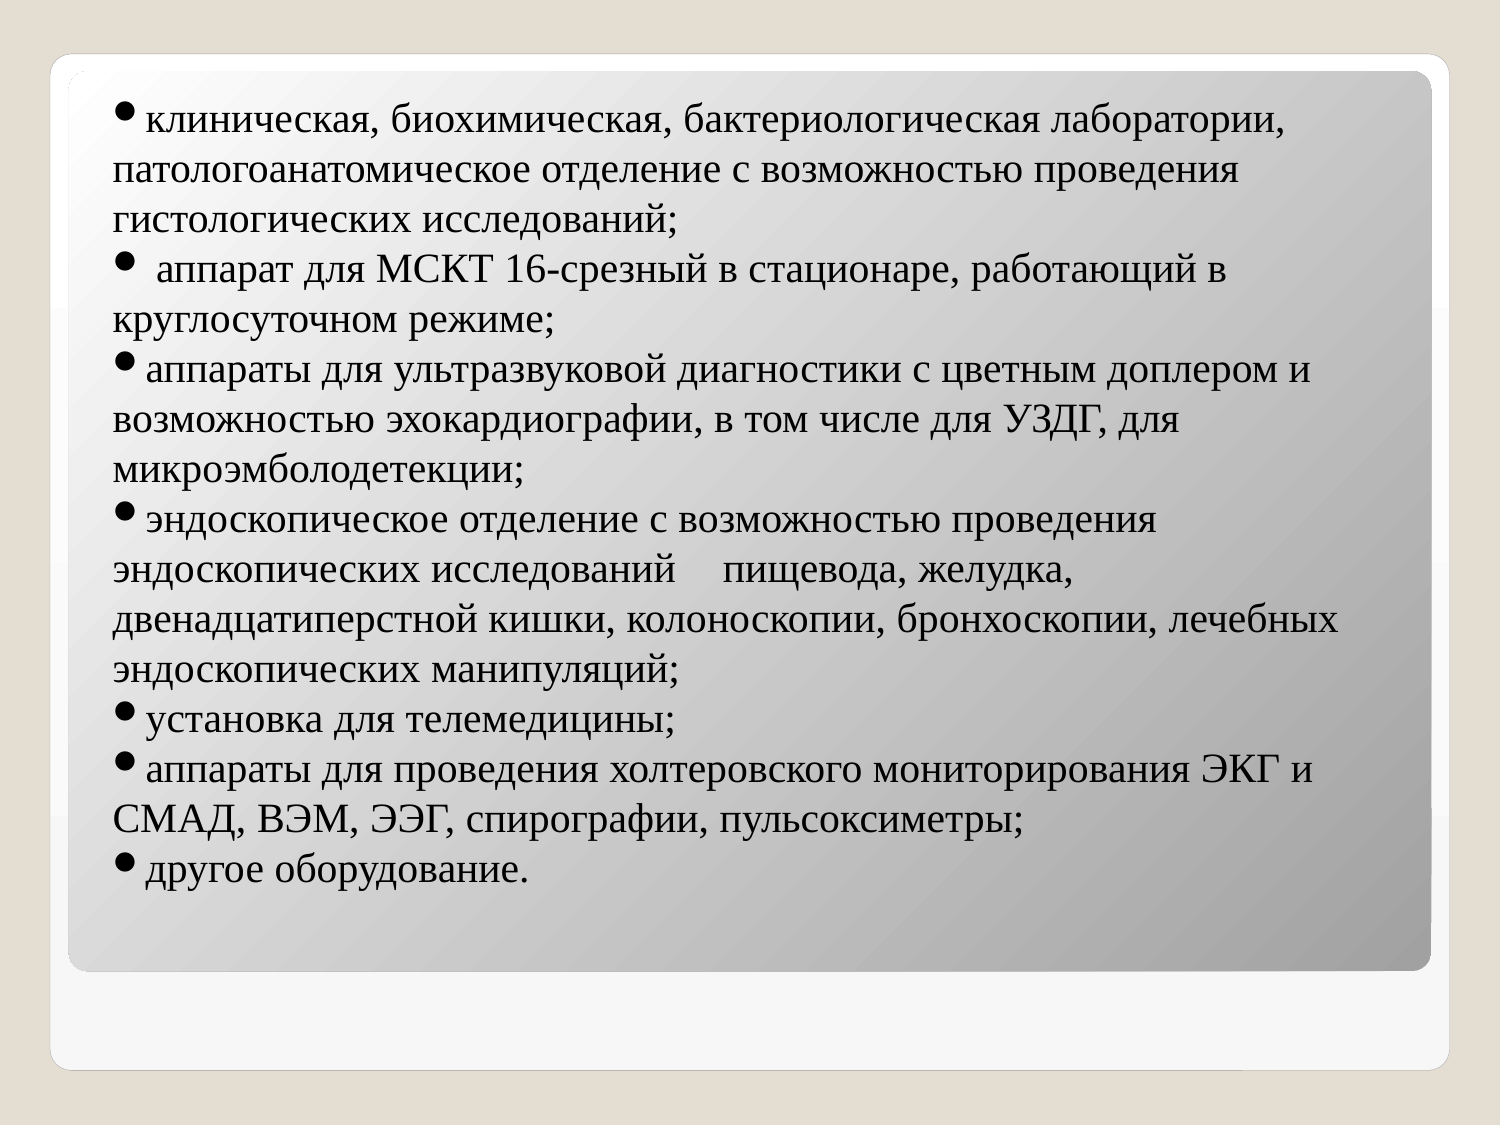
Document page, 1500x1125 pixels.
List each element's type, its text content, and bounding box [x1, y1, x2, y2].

text_box клиническая, биохимическая, бактериологическая лаборатории, патологоанатомическое отделение с возможностью проведения гистологических исследований; аппарат для МСКТ 16-срезный в стационаре, работающий в круглосуточном режиме; аппараты для ультразвуковой диагностики с цветным доплером и возможностью эхокардиографии, в том числе для УЗДГ, для микроэмболодетекции; эндоскопическое отделение с возможностью проведения эндоскопических исследований пищевода, желудка, двенадцатиперстной кишки, колоноскопии, бронхоскопии, лечебных эндоскопических манипуляций; установка для телемедицины; аппараты для проведения холтеровского мониторирования ЭКГ и СМАД, ВЭМ, ЭЭГ, спирографии, пульсоксиметры; другое оборудование. [82, 30, 1425, 1125]
